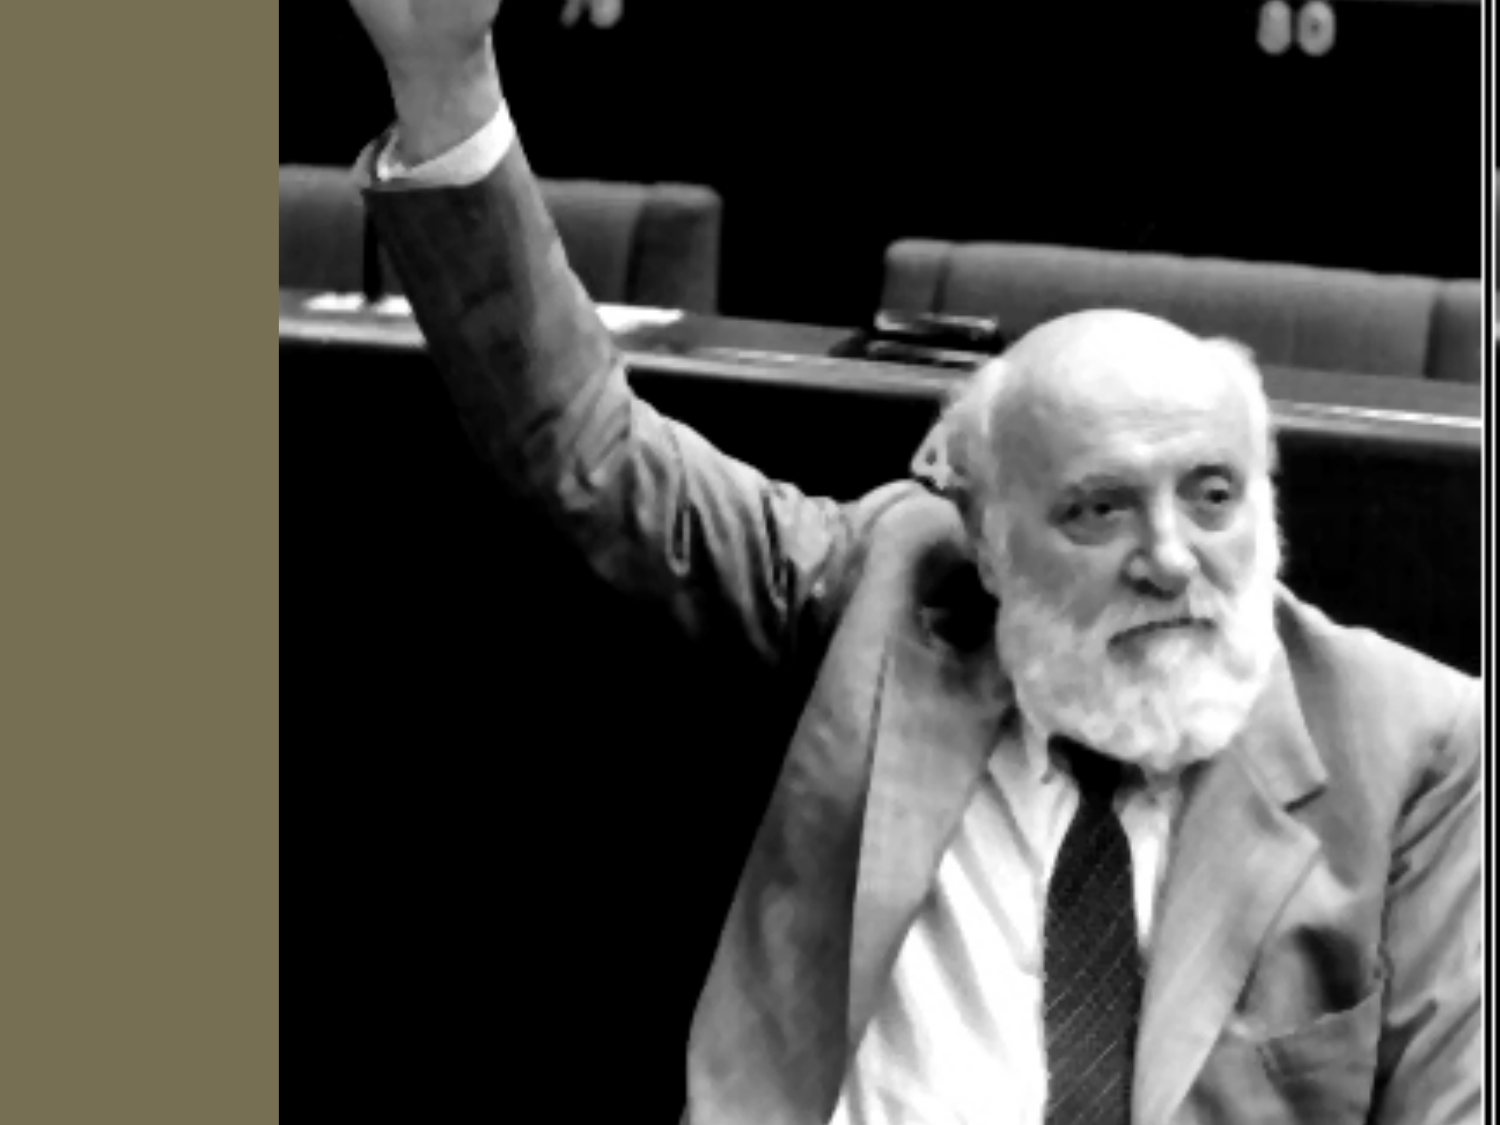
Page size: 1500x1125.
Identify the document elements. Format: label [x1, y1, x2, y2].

text_box [0, 0, 278, 1125]
picture [278, 0, 1500, 1125]
